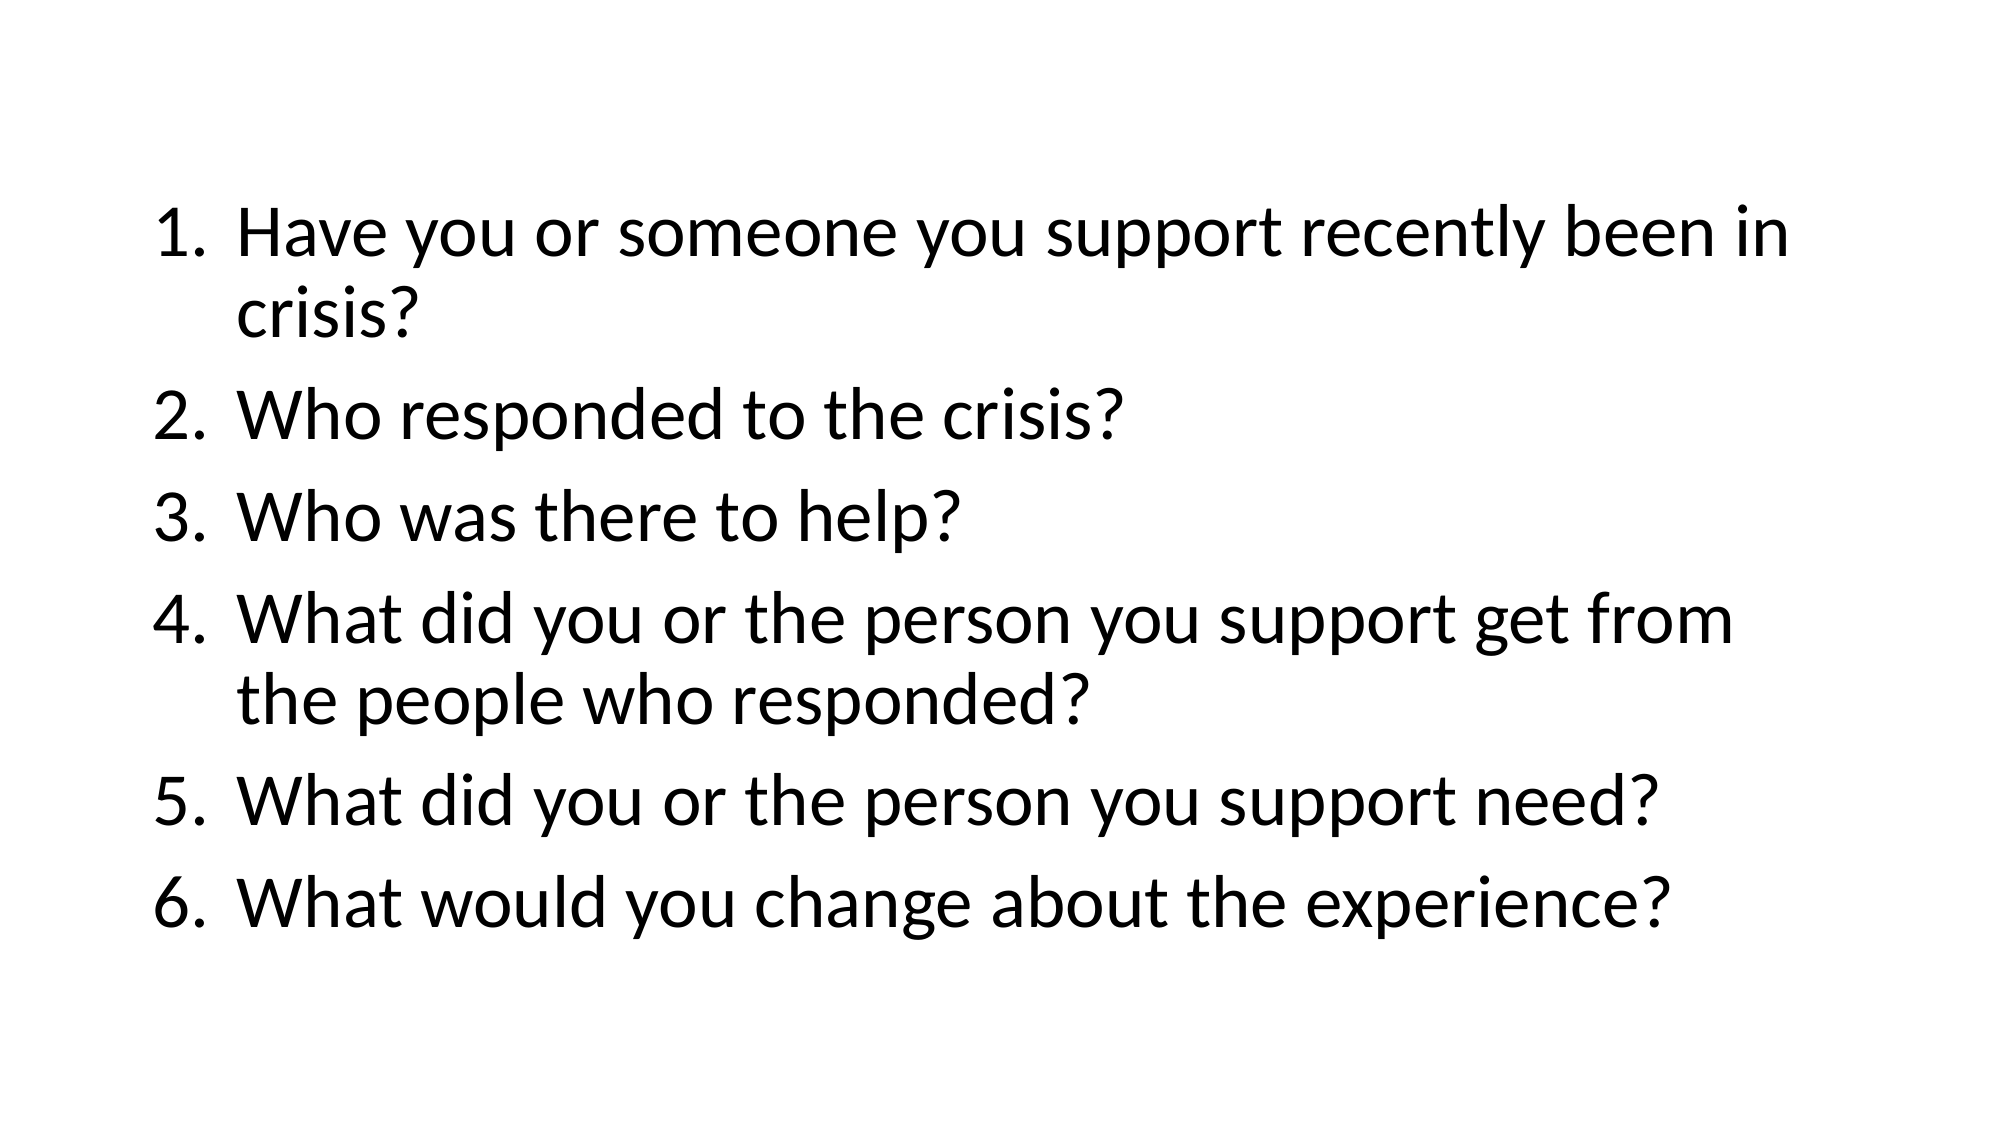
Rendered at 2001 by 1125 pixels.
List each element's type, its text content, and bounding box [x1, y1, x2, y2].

list Have you or someone you support recently been in crisis? Who responded to the crisis? Who was there to help? What did you or the person you support get from the people who responded? What did you or the person you support need? What would you change about the experience? [137, 184, 1863, 1014]
